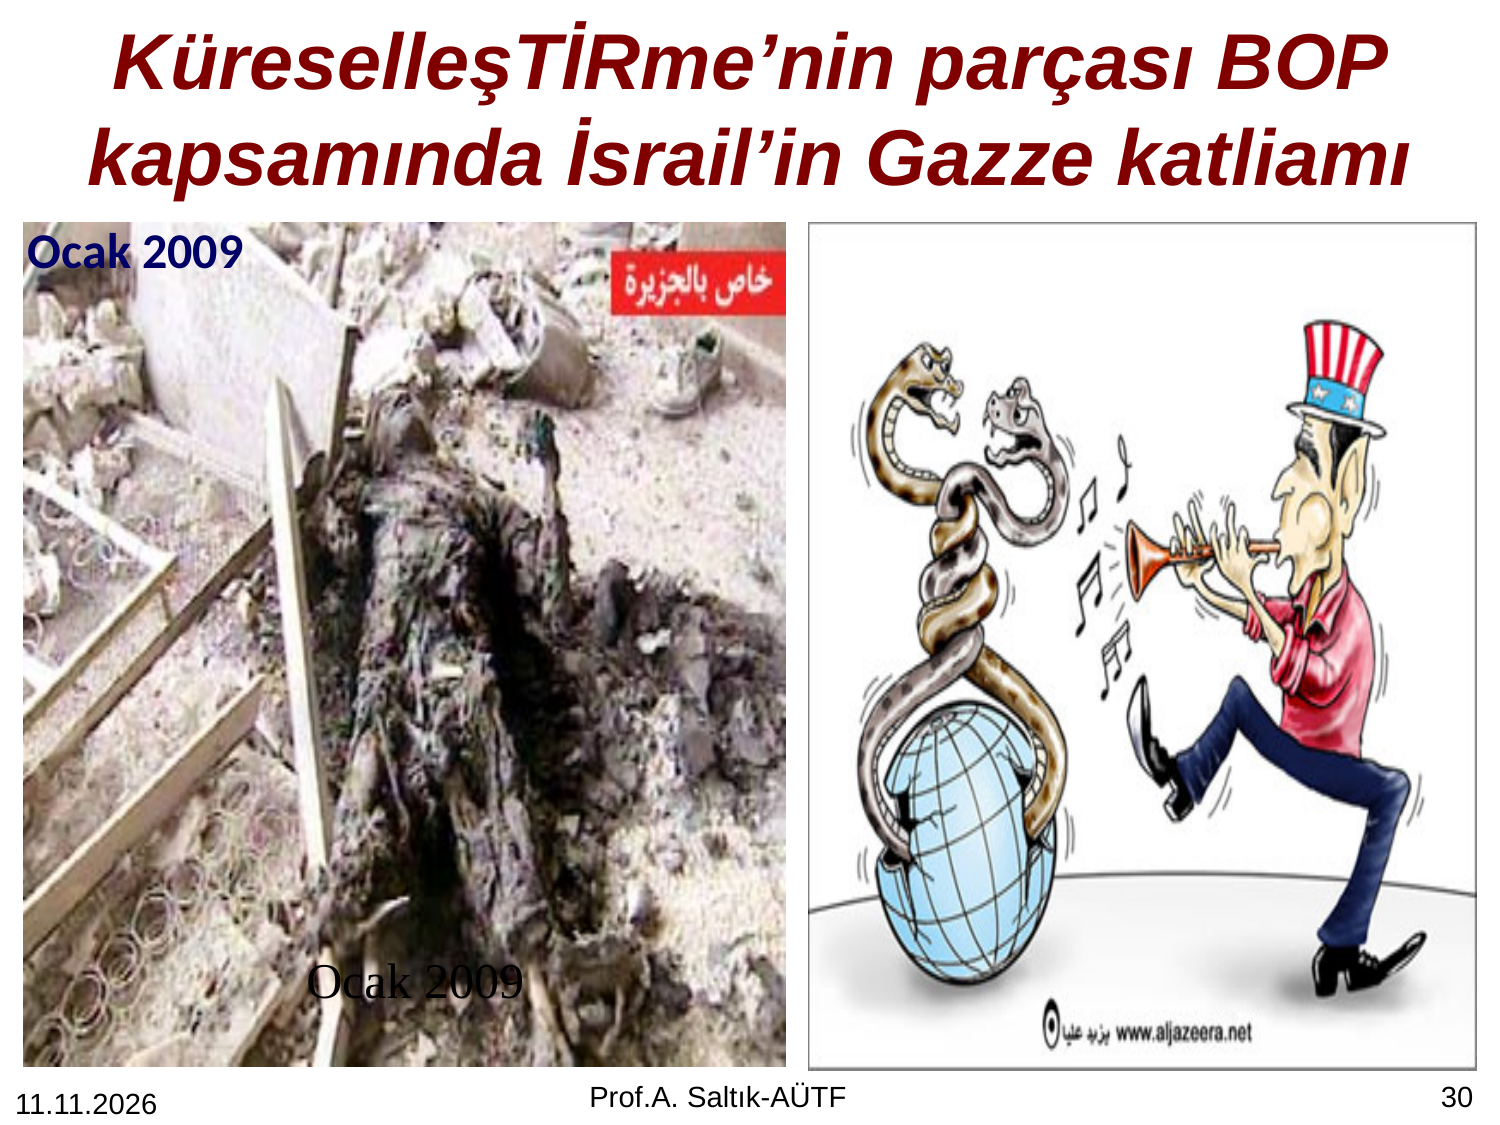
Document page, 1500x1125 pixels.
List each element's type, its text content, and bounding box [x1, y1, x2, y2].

slide_number 30 [1138, 1070, 1489, 1125]
title KüreselleşTİRme’nin parçası BOP kapsamında İsrail’in Gazze katliamı [0, 35, 1500, 176]
picture [23, 222, 786, 1067]
picture [808, 222, 1477, 1071]
text_box Ocak 2009 [12, 210, 259, 286]
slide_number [0, 1077, 351, 1125]
footer Prof.A. Saltık-AÜTF [480, 1070, 956, 1125]
